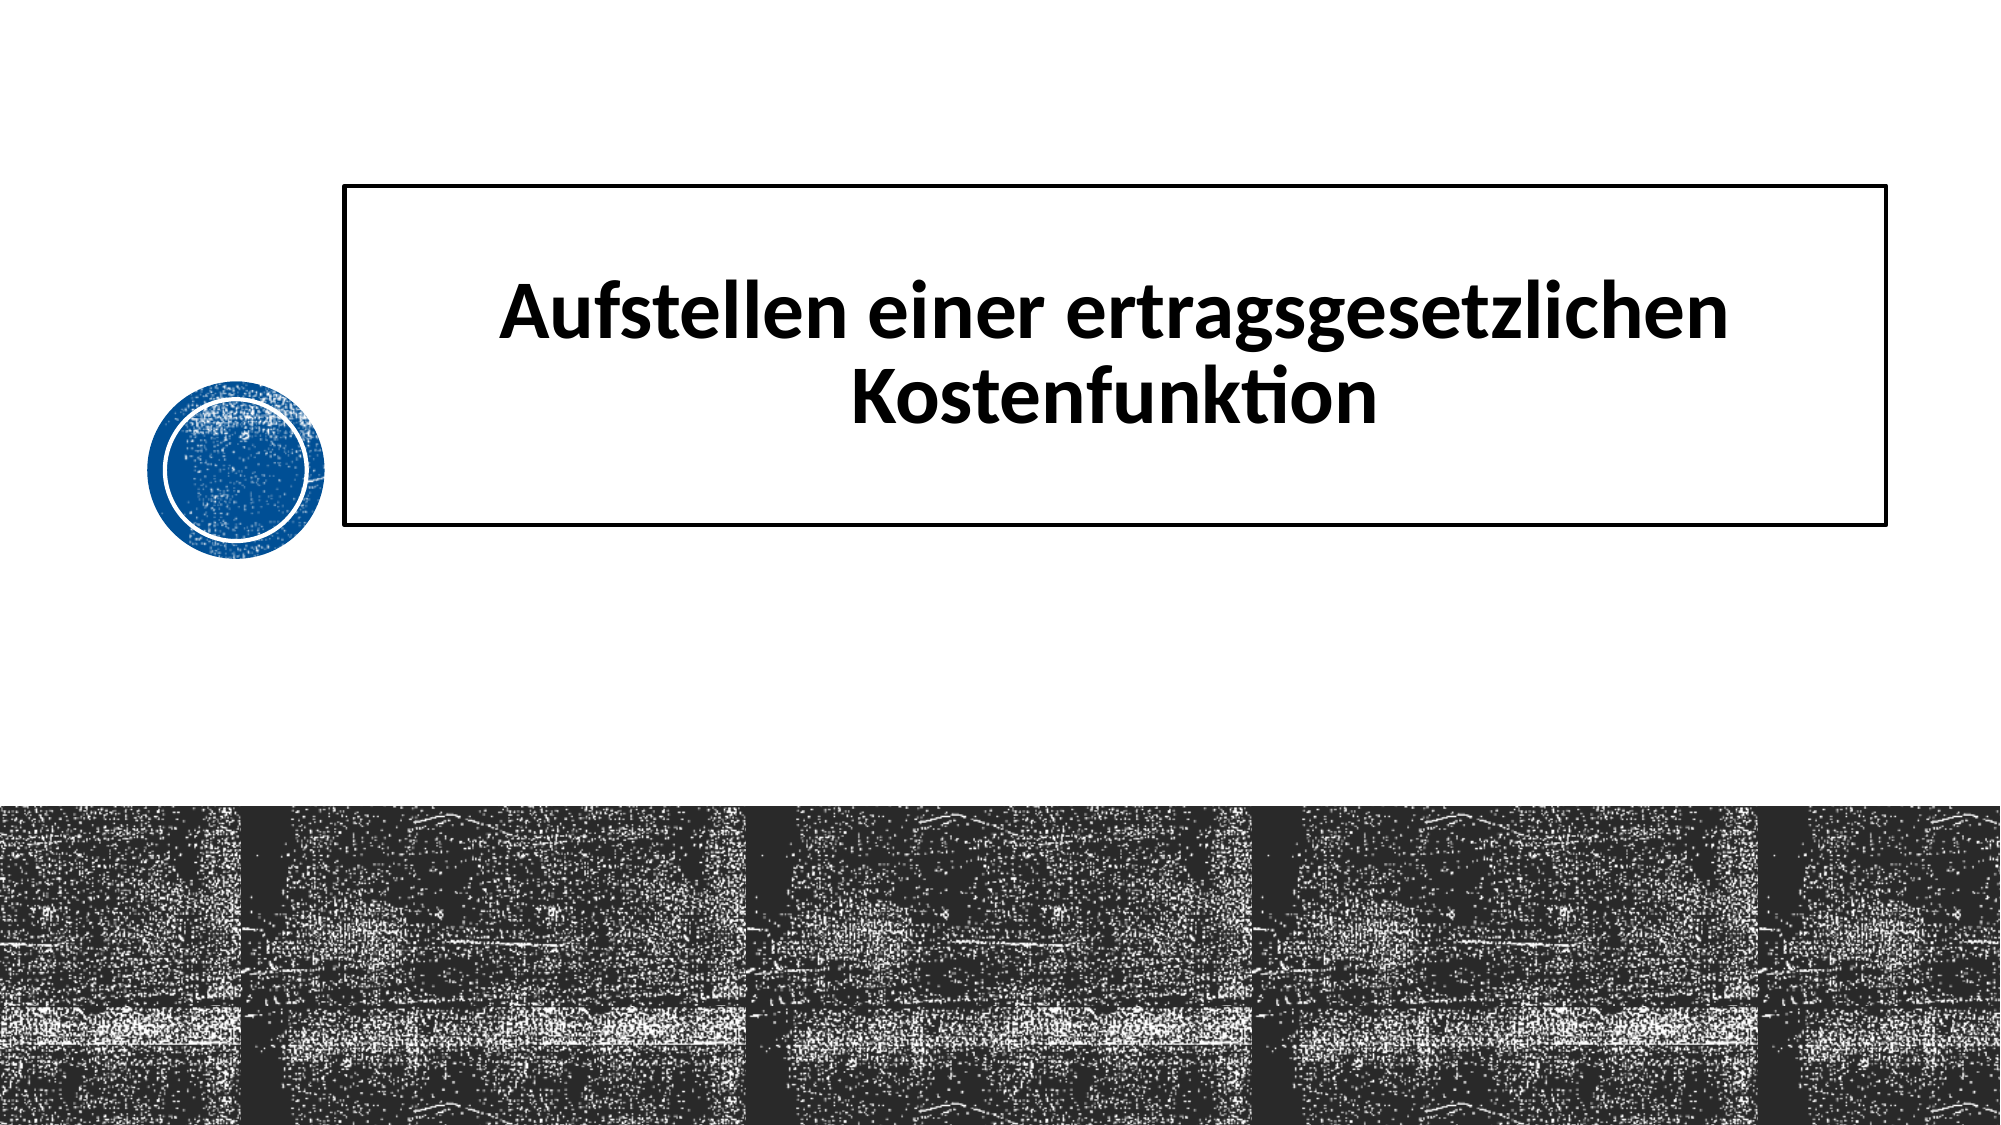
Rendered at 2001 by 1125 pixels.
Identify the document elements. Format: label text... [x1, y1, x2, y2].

title Aufstellen einer ertragsgesetzlichen Kostenfunktion [344, 185, 1886, 526]
